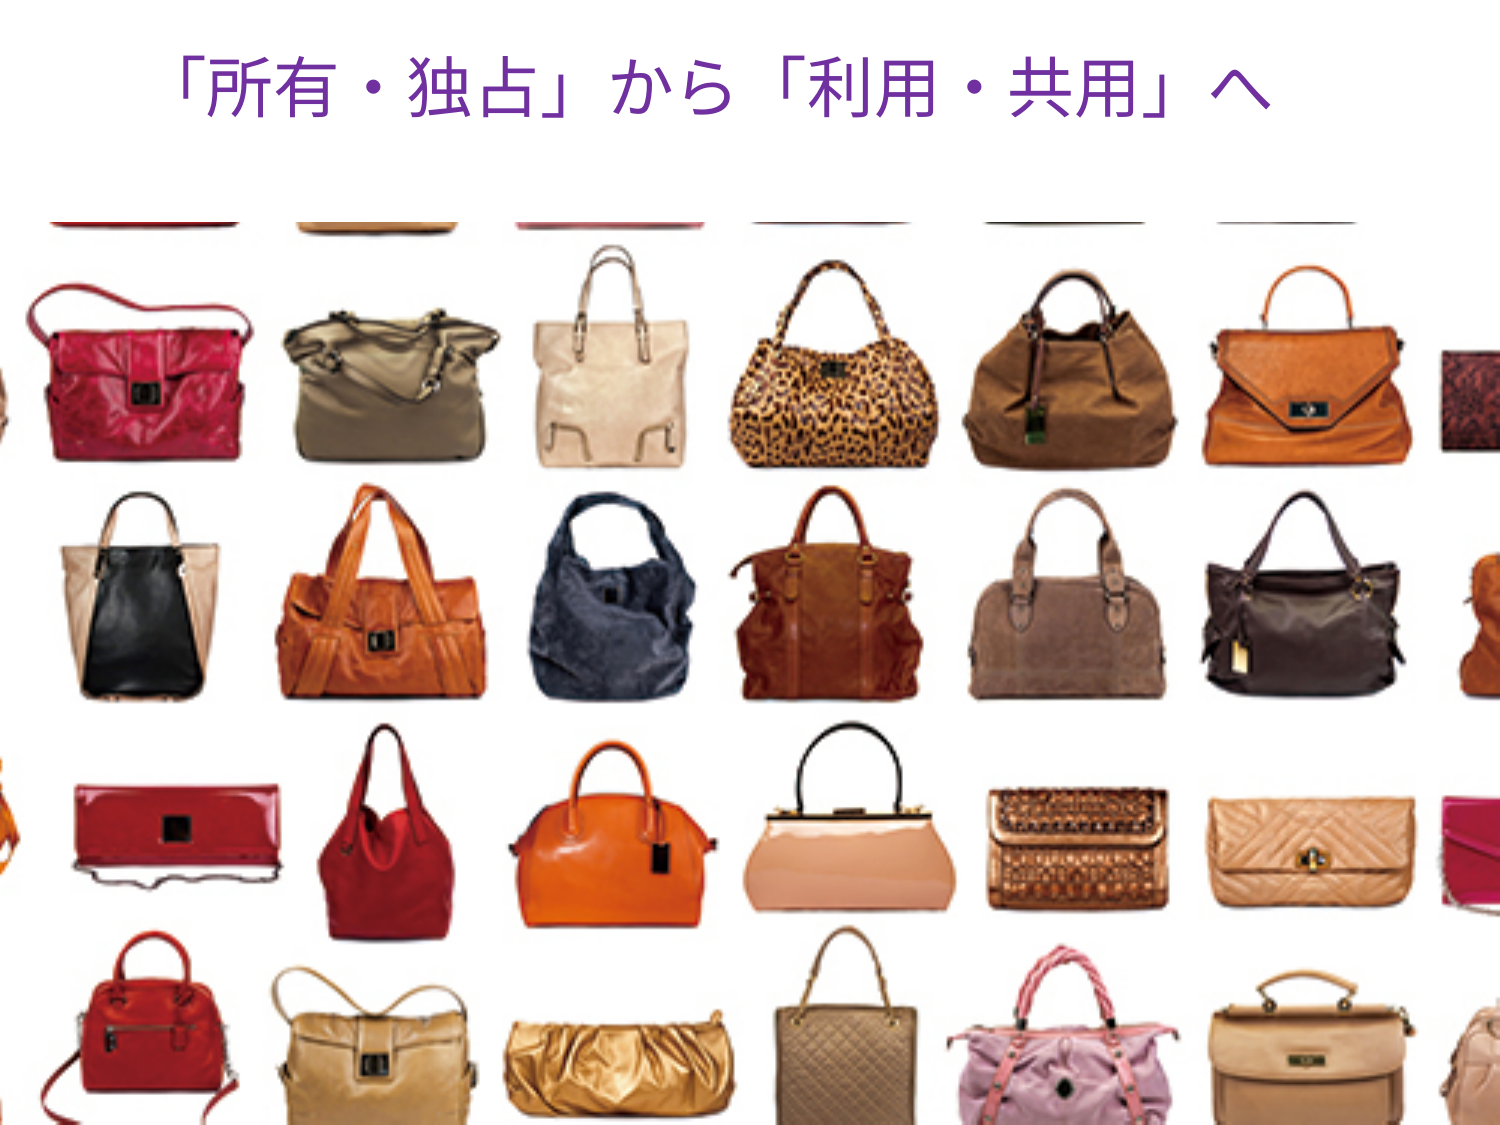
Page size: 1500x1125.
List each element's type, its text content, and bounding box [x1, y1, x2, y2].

picture [0, 222, 1500, 1125]
title 「所有・独占」から「利用・共用」へ [124, 24, 1438, 146]
